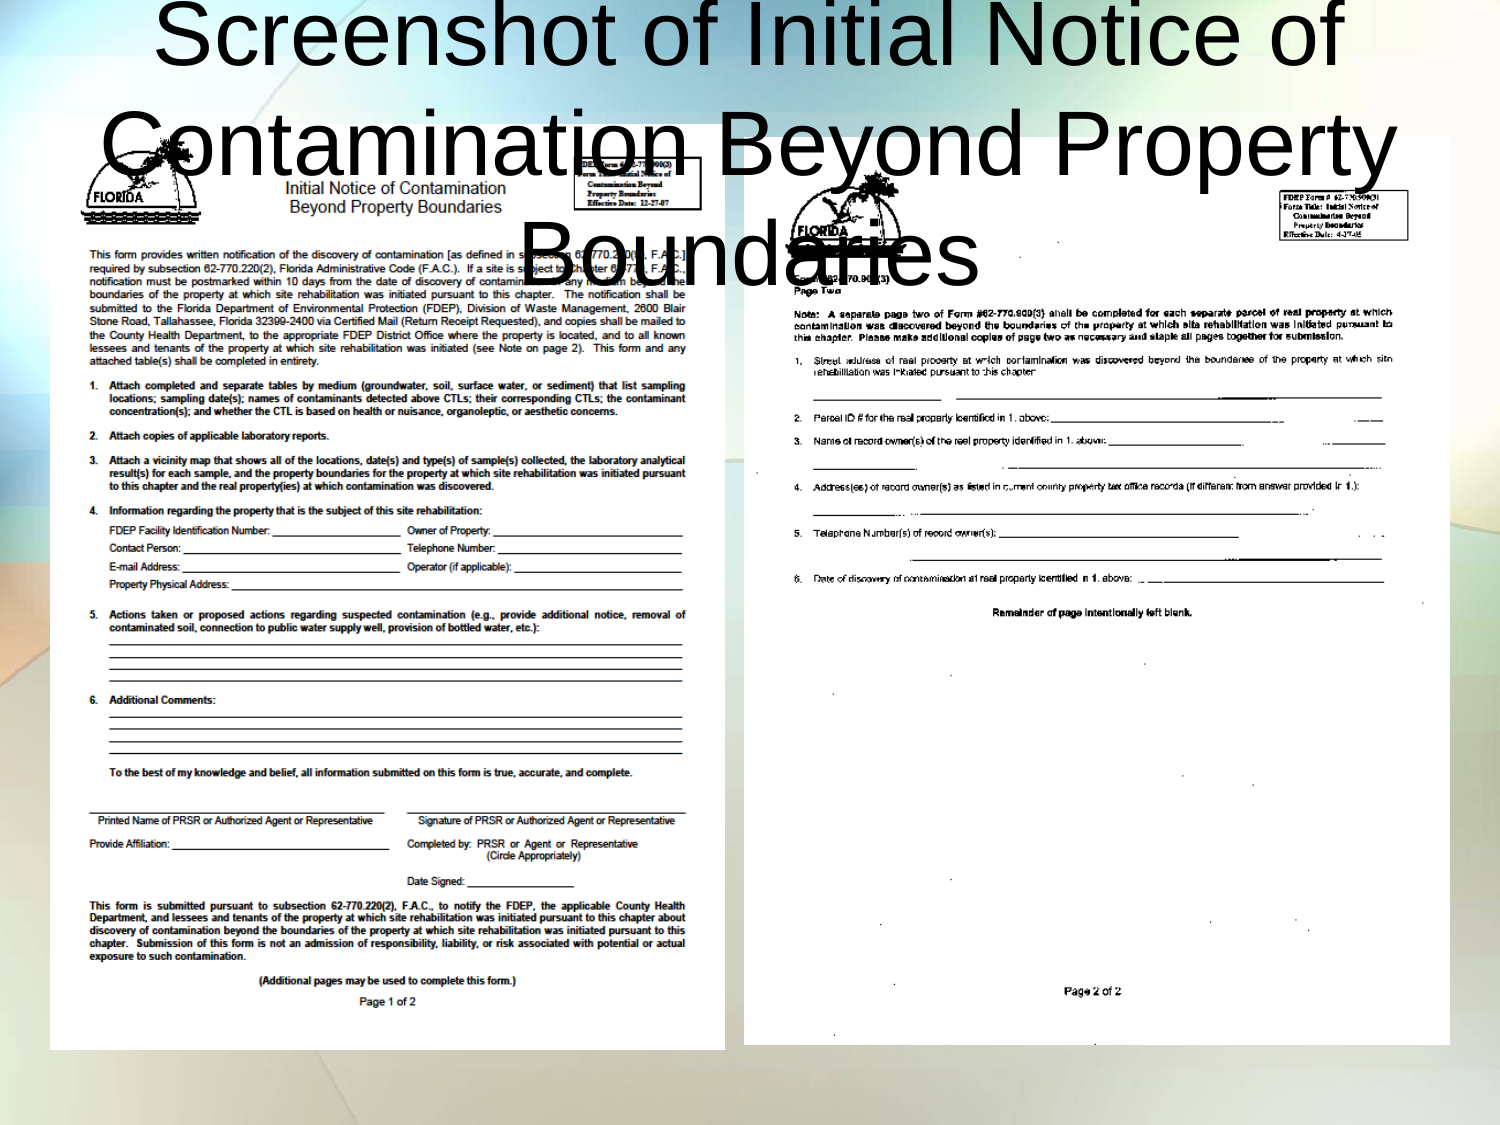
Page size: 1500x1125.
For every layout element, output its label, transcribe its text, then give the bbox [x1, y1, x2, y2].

picture [0, 0, 1500, 1125]
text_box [744, 137, 1450, 1046]
title Screenshot of Initial Notice of Contamination Beyond Property Boundaries [75, 45, 1425, 233]
